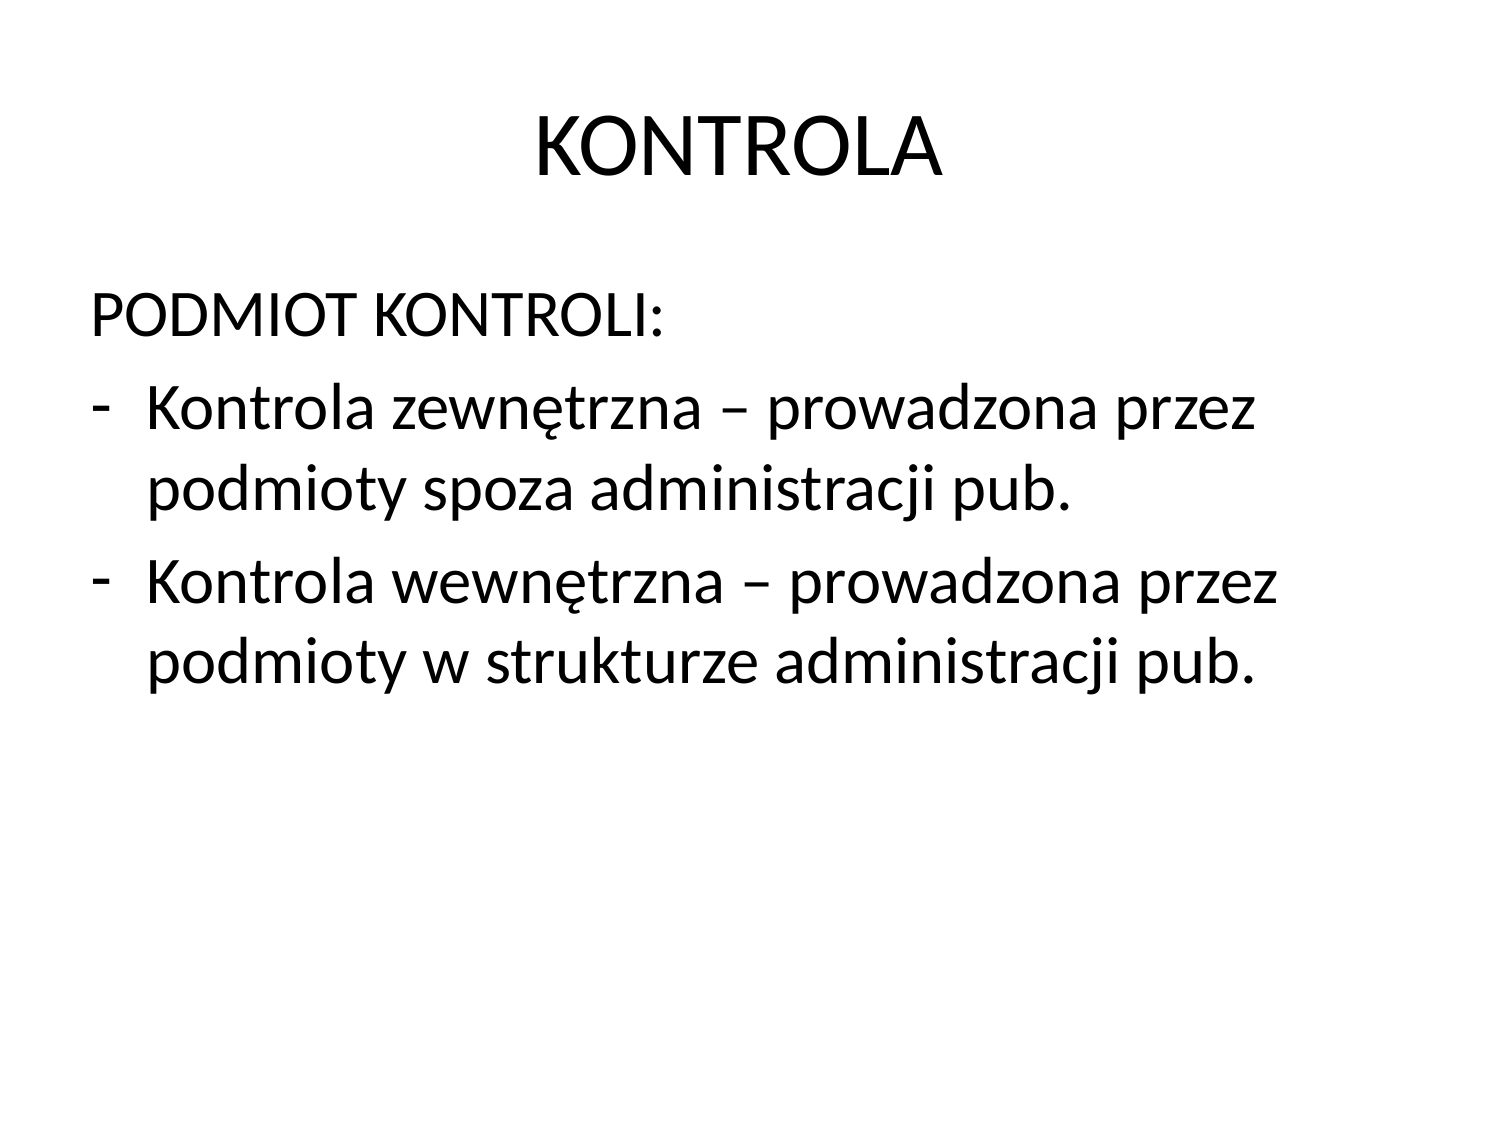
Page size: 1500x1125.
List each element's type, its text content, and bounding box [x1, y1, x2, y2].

title KONTROLA [75, 45, 1425, 233]
list PODMIOT KONTROLI: Kontrola zewnętrzna – prowadzona przez podmioty spoza administracji pub. Kontrola wewnętrzna – prowadzona przez podmioty w strukturze administracji pub. [75, 262, 1425, 1005]
